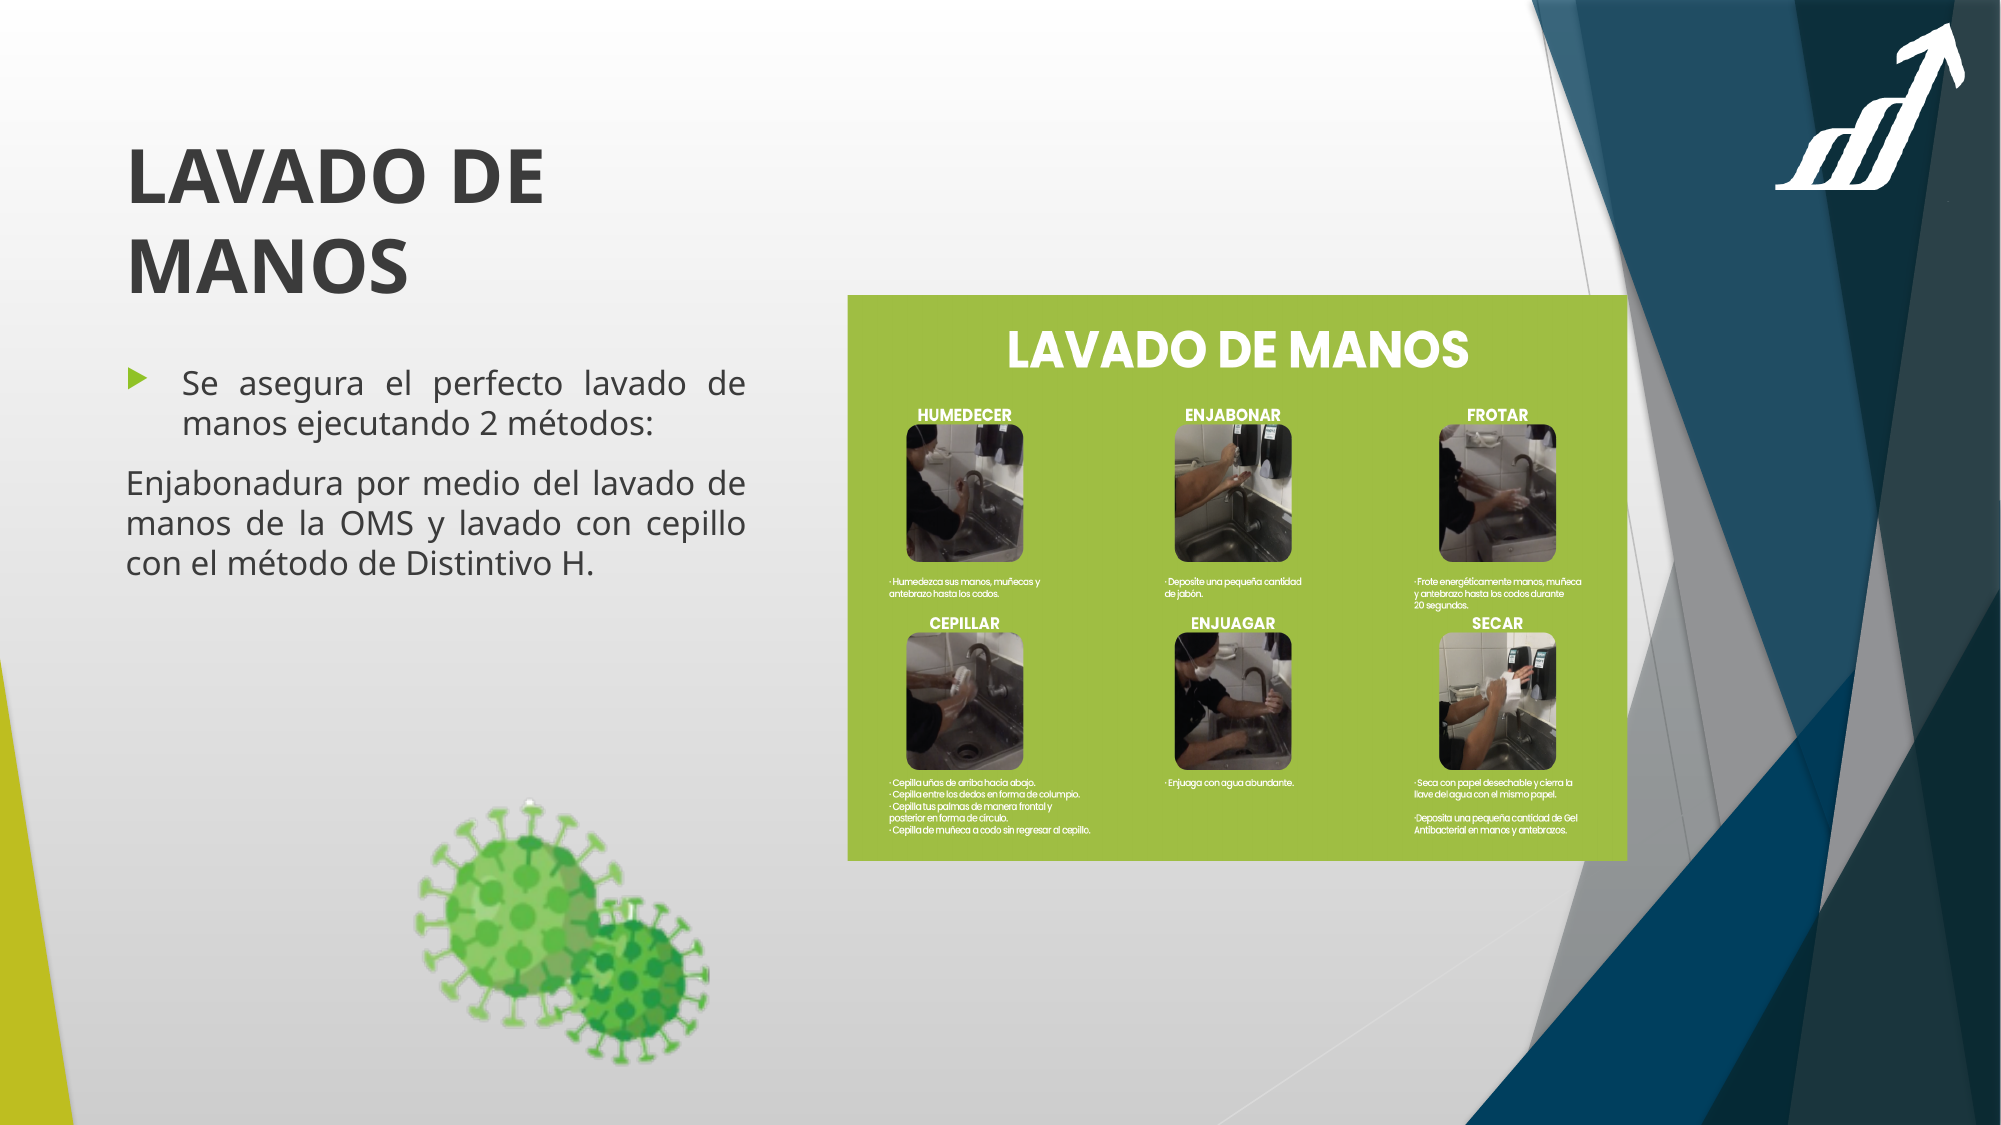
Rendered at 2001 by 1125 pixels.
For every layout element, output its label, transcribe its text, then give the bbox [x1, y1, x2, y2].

title LAVADO DE MANOS [110, 105, 800, 332]
picture [847, 295, 1628, 861]
list Se asegura el perfecto lavado de manos ejecutando 2 métodos: Enjabonadura por medio del lavado de manos de la OMS y lavado con cepillo con el método de Distintivo H. [110, 354, 763, 919]
picture [406, 788, 723, 1103]
picture [1775, 0, 2000, 202]
